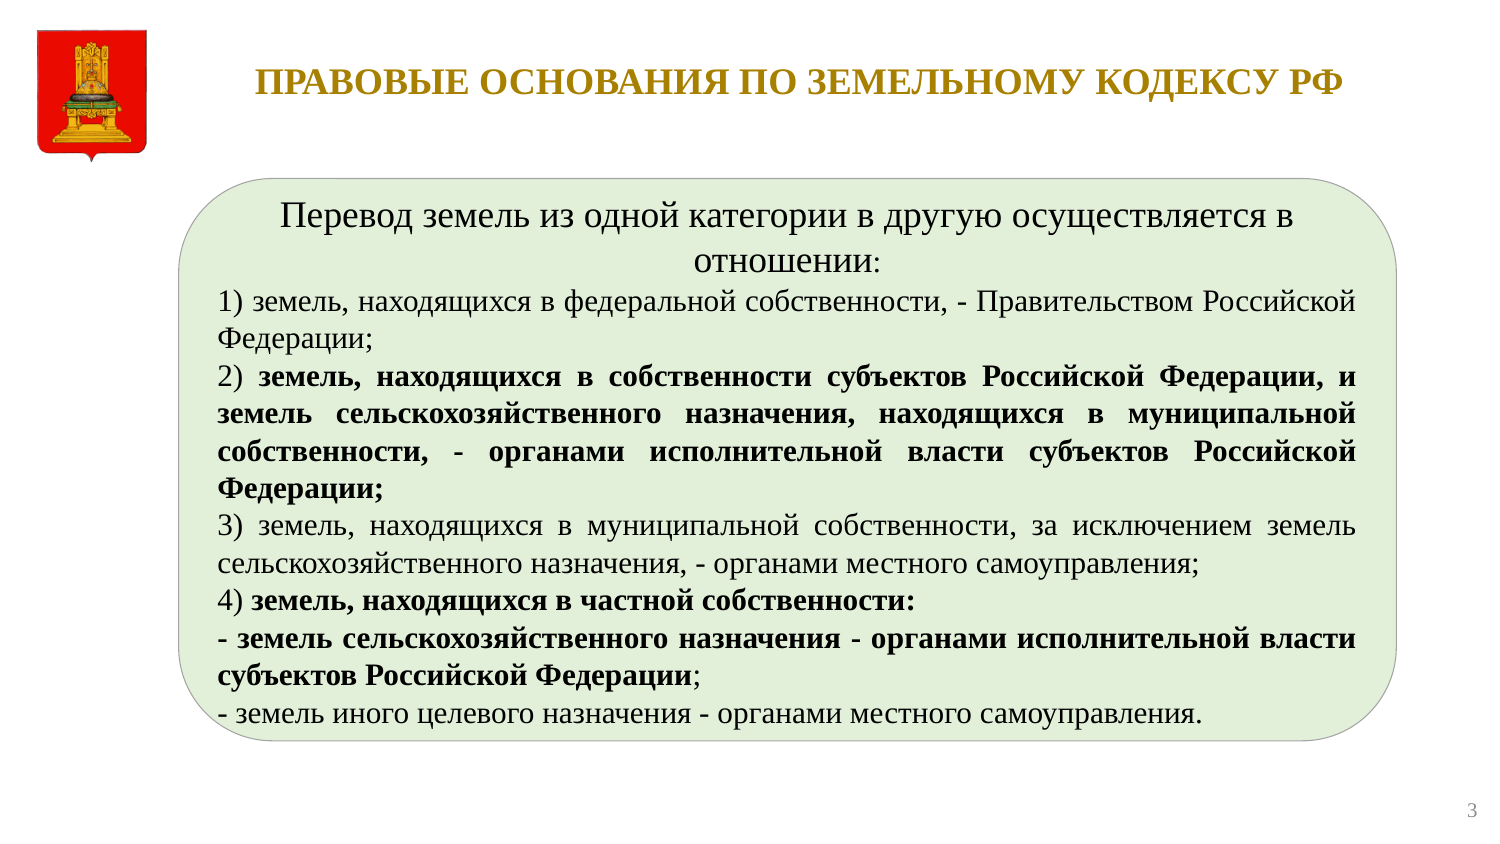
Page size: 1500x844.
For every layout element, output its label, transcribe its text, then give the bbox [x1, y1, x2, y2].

slide_number 3 [1152, 787, 1491, 832]
text_box ПРАВОВЫЕ ОСНОВАНИЯ ПО ЗЕМЕЛЬНОМУ КОДЕКСУ РФ [214, 32, 1385, 128]
picture [35, 23, 154, 169]
text_box Перевод земель из одной категории в другую осуществляется в отношении: 1) земель, находящихся в федеральной собственности, - Правительством Российской Федерации; 2) земель, находящихся в собственности субъектов Российской Федерации, и земель сельскохозяйственного назначения, находящихся в муниципальной собственности, - органами исполнительной власти субъектов Российской Федерации; 3) земель, находящихся в муниципальной собственности, за исключением земель сельскохозяйственного назначения, - органами местного самоуправления; 4) земель, находящихся в частной собственности: - земель сельскохозяйственного назначения - органами исполнительной власти субъектов Российской Федерации; - земель иного целевого назначения - органами местного самоуправления. [178, 177, 1397, 742]
